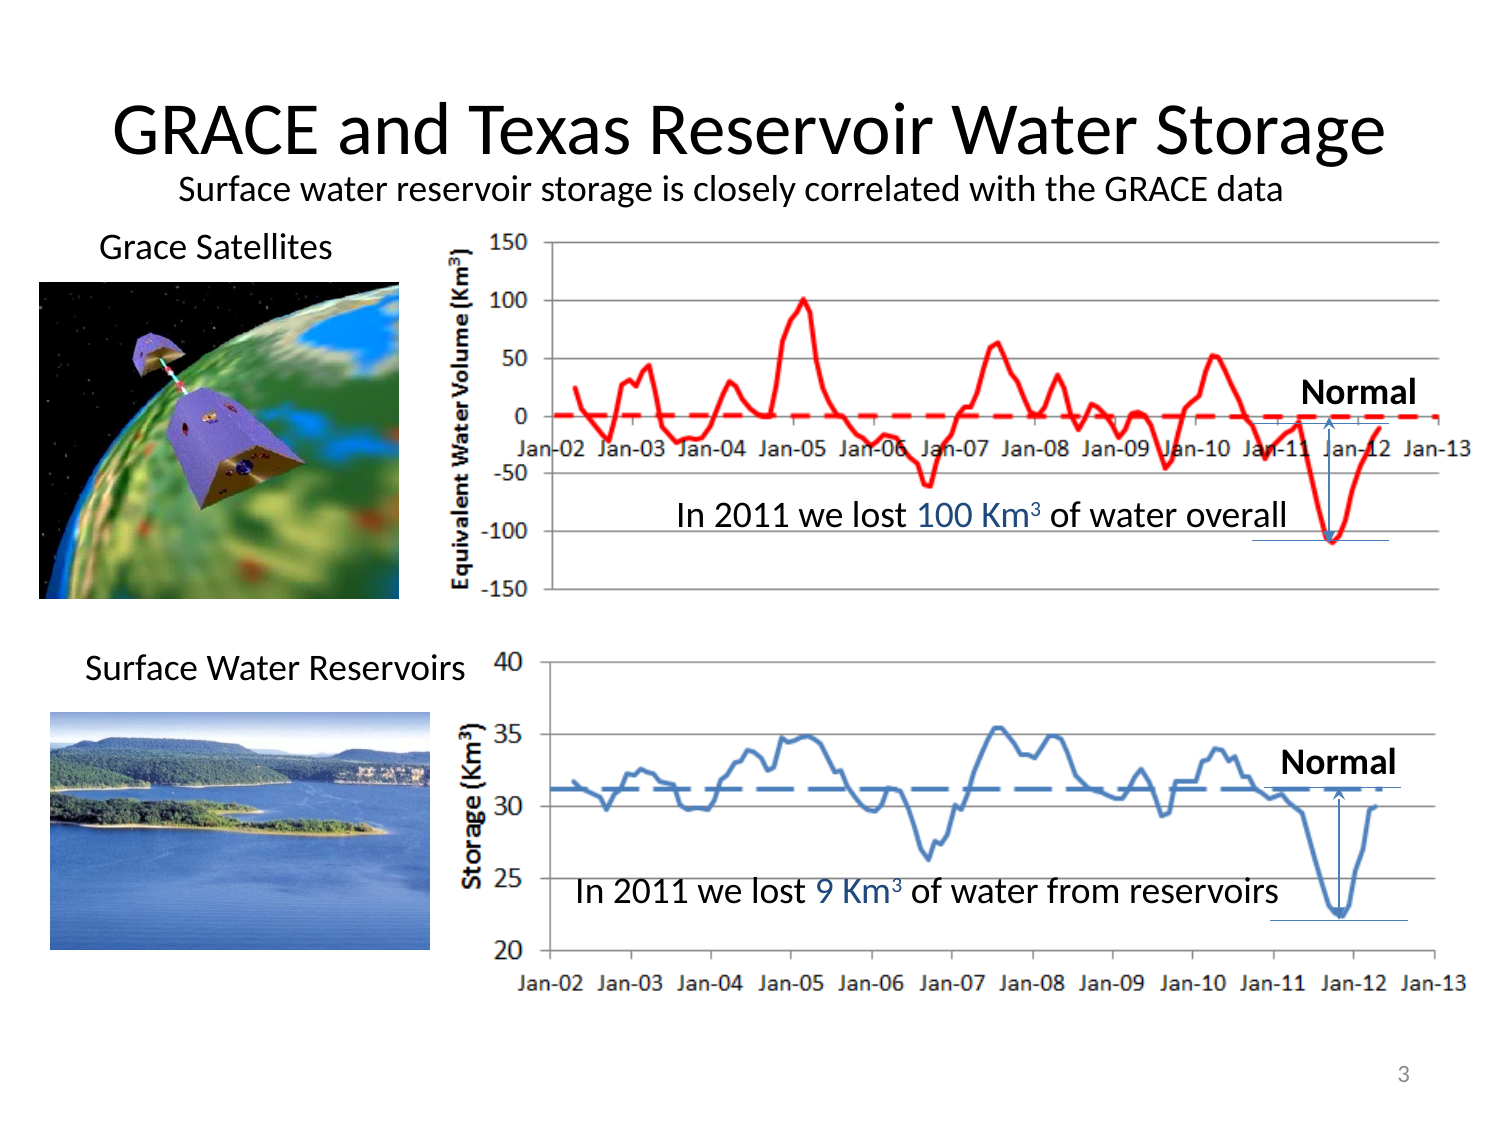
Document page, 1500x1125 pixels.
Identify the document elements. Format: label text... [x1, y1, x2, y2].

slide_number 3 [1074, 1042, 1425, 1103]
picture [448, 635, 1476, 1005]
picture [49, 712, 431, 951]
text_box Surface water reservoir storage is closely correlated with the GRACE data [163, 156, 1301, 217]
picture [39, 282, 399, 599]
picture [427, 221, 1488, 613]
text_box Surface Water Reservoirs [70, 635, 447, 696]
title GRACE and Texas Reservoir Water Storage [75, 30, 1425, 218]
text_box Grace Satellites [84, 214, 349, 274]
